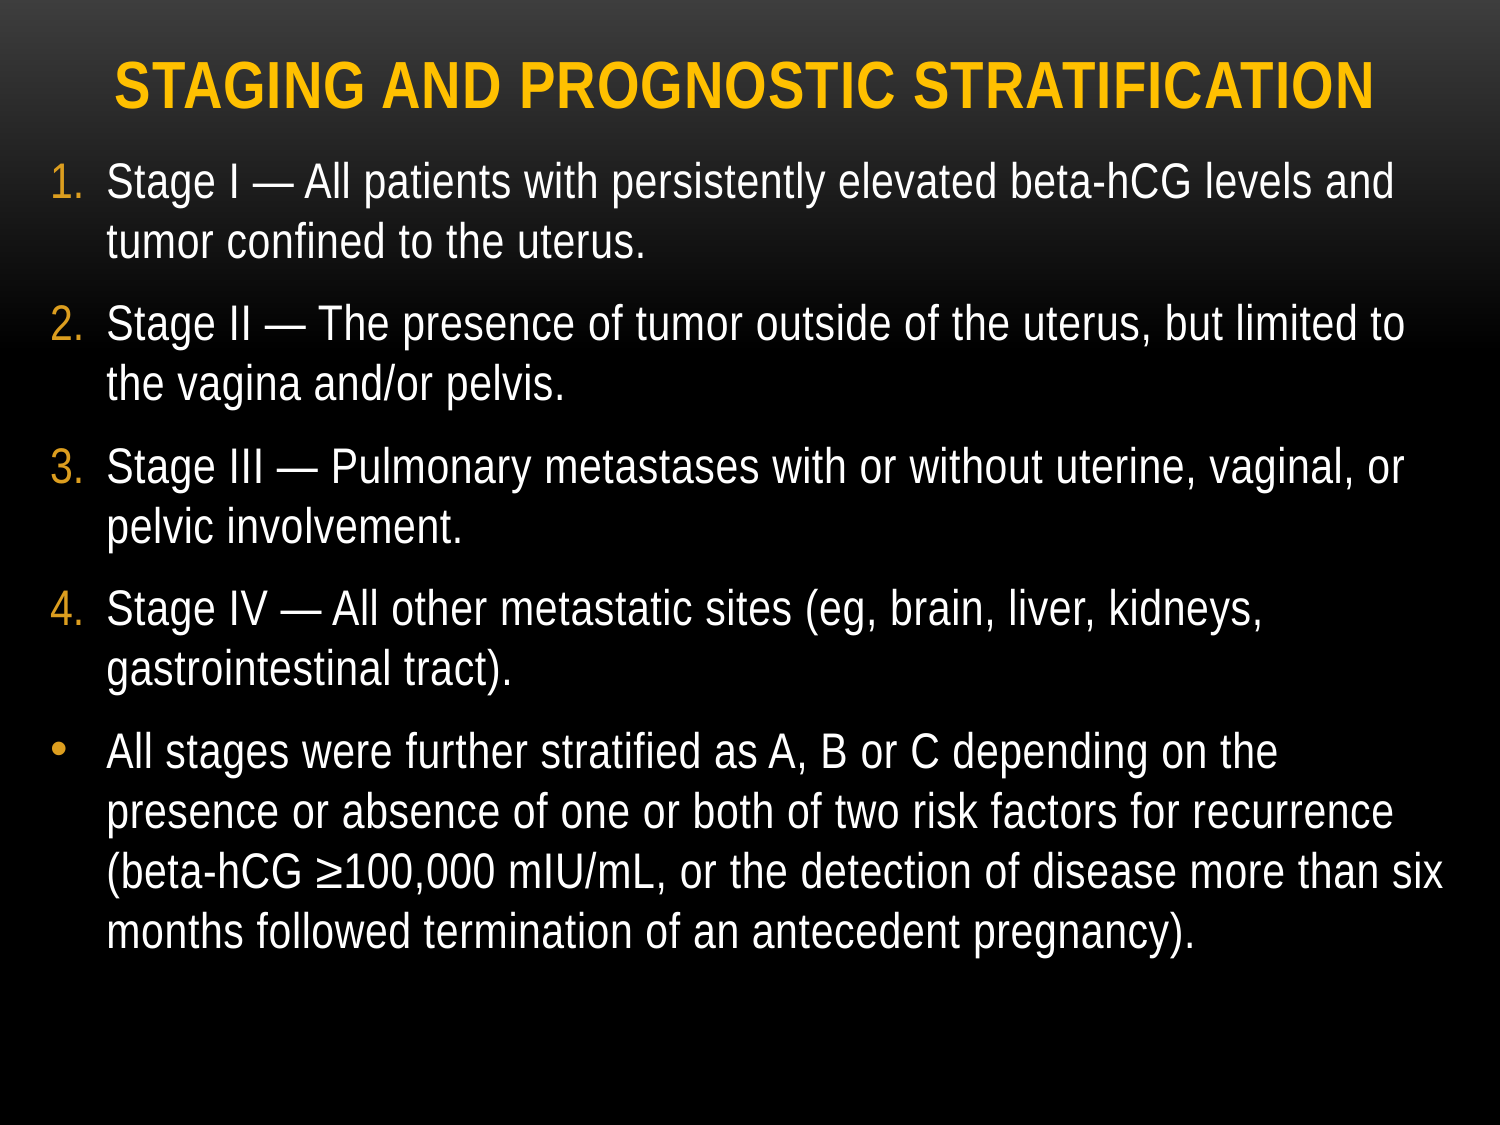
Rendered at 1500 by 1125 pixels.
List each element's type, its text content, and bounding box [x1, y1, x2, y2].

list Stage I — All patients with persistently elevated beta-hCG levels and tumor confined to the uterus. Stage II — The presence of tumor outside of the uterus, but limited to the vagina and/or pelvis. Stage III — Pulmonary metastases with or without uterine, vaginal, or pelvic involvement. Stage IV — All other metastatic sites (eg, brain, liver, kidneys, gastrointestinal tract). All stages were further stratified as A, B or C depending on the presence or absence of one or both of two risk factors for recurrence (beta-hCG ≥100,000 mIU/mL, or the detection of disease more than six months followed termination of an antecedent pregnancy). [35, 140, 1465, 938]
title Staging and prognostic stratification [99, 45, 1400, 129]
